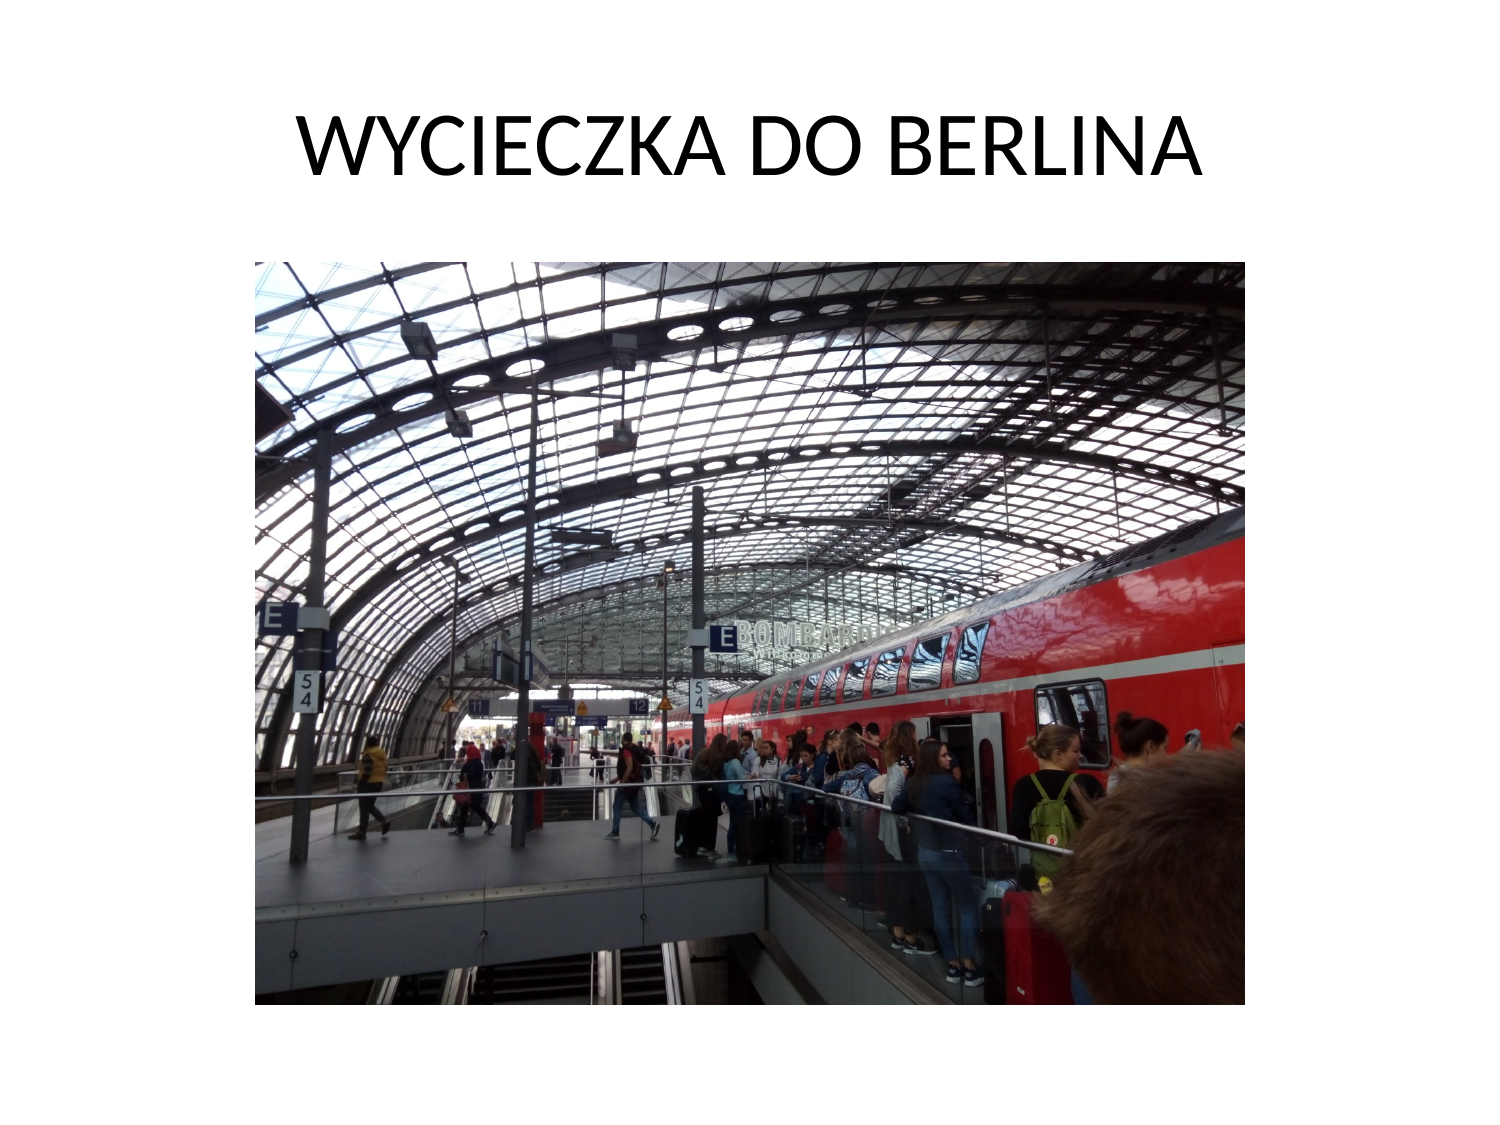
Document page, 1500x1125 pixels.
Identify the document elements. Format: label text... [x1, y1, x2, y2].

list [254, 262, 1246, 1006]
title WYCIECZKA DO BERLINA [75, 45, 1425, 233]
